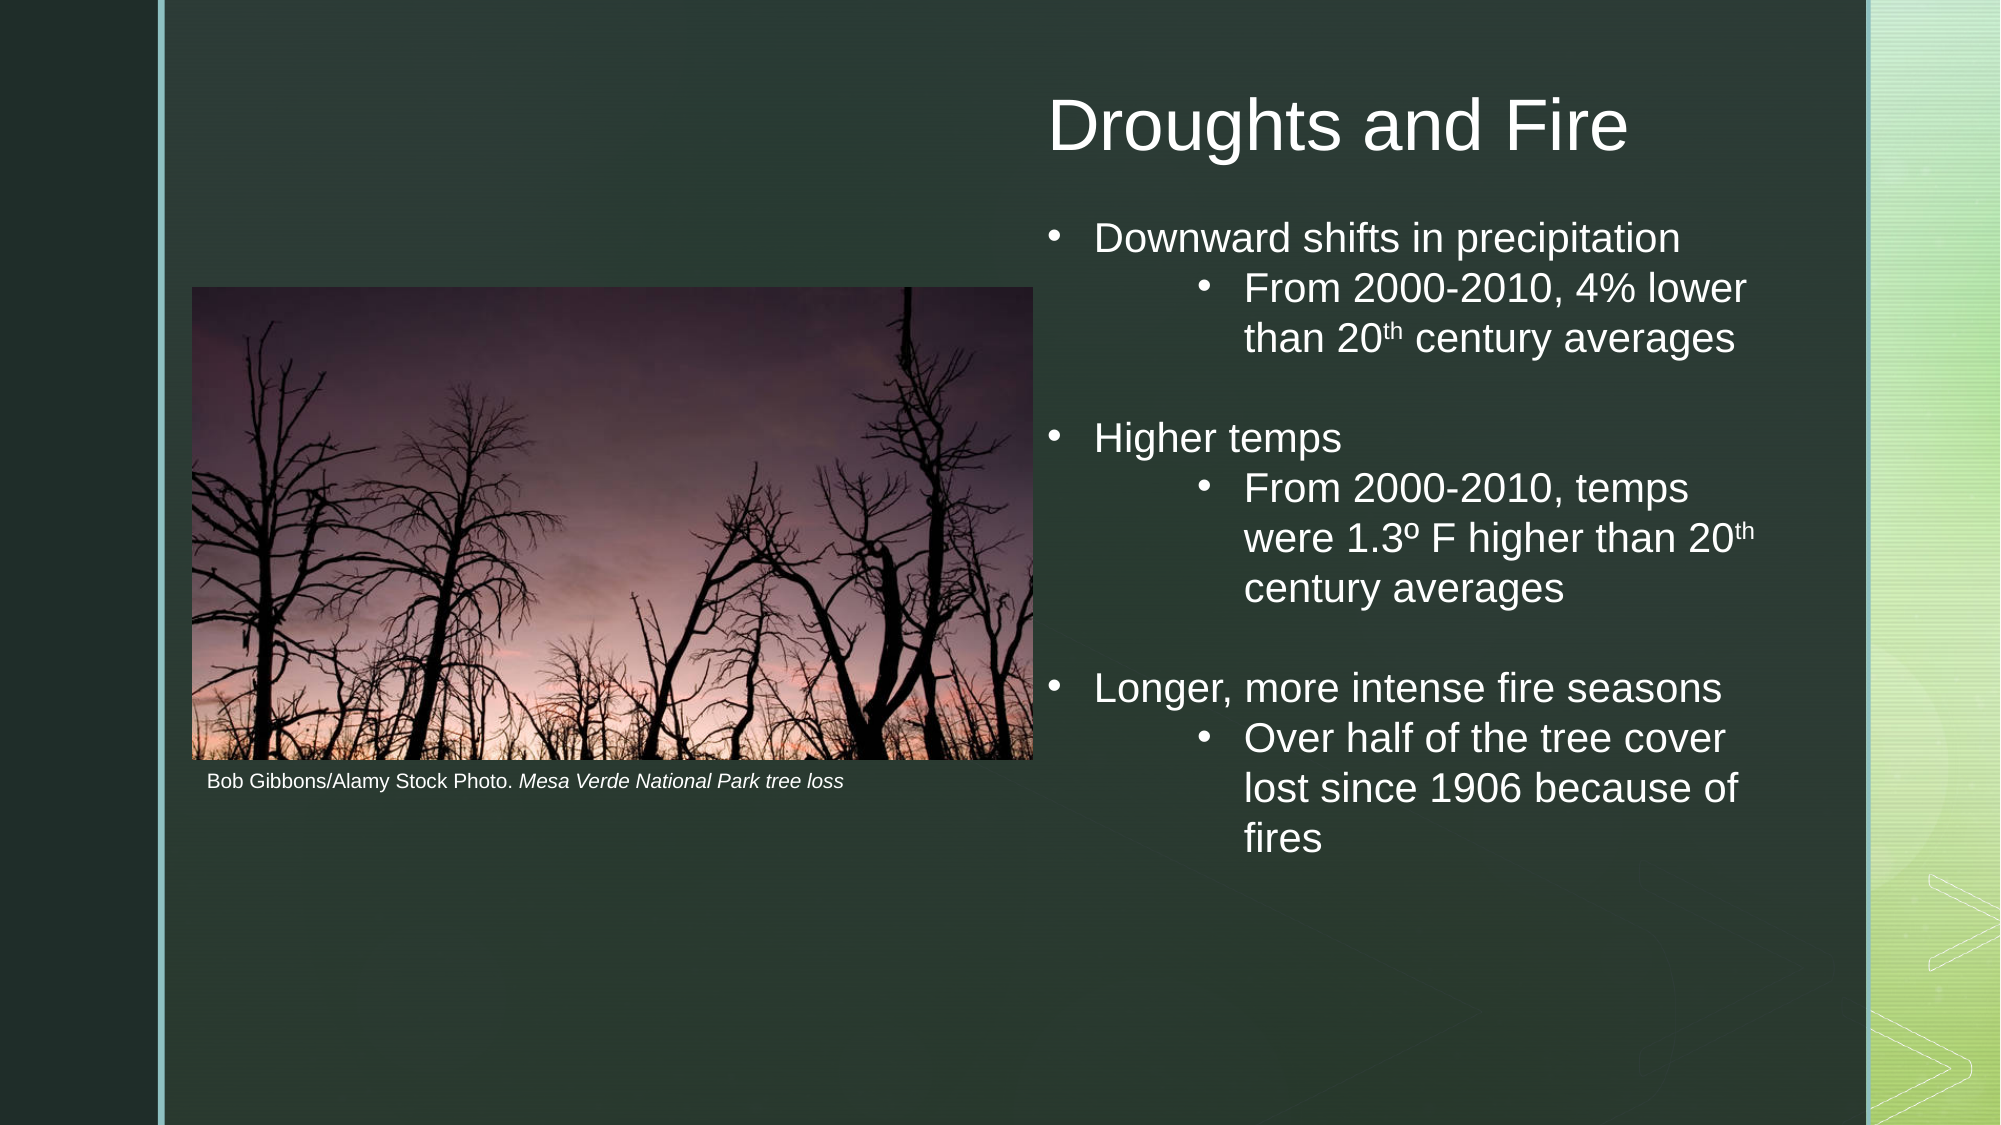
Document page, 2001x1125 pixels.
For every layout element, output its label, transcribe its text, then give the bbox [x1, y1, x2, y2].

picture [1871, 0, 2001, 1125]
picture [191, 287, 1033, 761]
text_box Bob Gibbons/Alamy Stock Photo. Mesa Verde National Park tree loss [192, 761, 999, 800]
text_box Droughts and Fire Downward shifts in precipitation From 2000-2010, 4% lower than 20th century averages Higher temps From 2000-2010, temps were 1.3º F higher than 20th century averages Longer, more intense fire seasons Over half of the tree cover lost since 1906 because of fires [1032, 70, 1803, 964]
